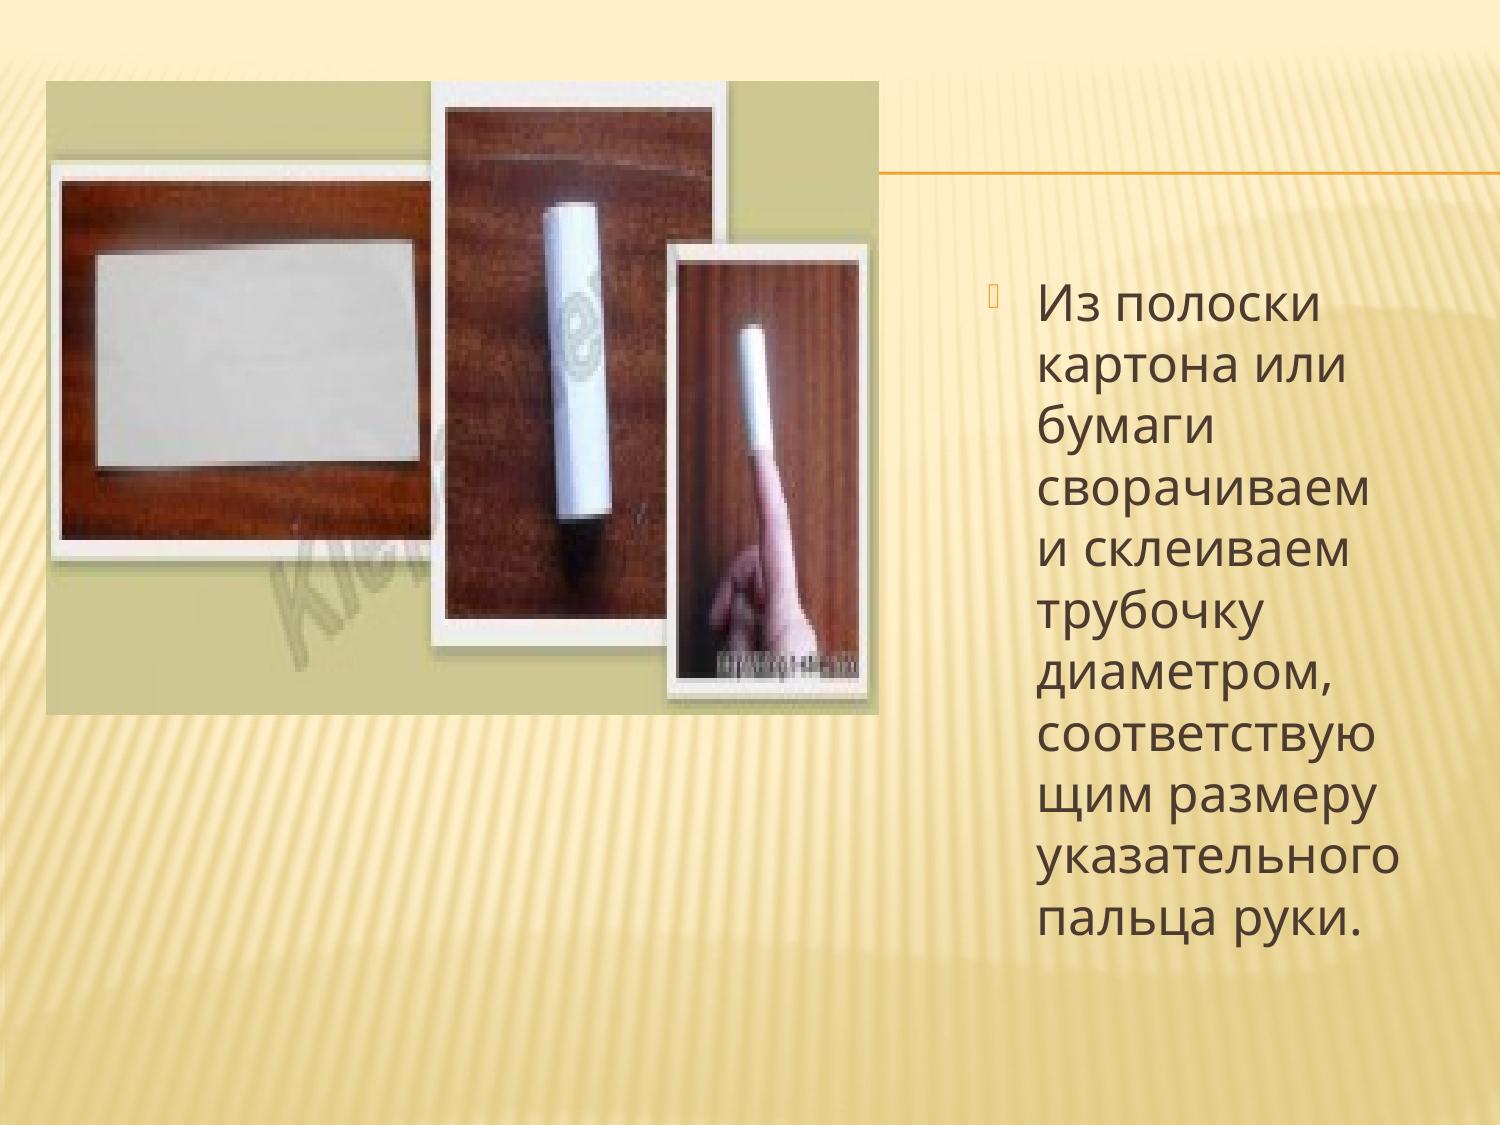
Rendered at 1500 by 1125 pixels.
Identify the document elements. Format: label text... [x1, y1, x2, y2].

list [46, 81, 880, 716]
list Из полоски картона или бумаги сворачиваем и склеиваем трубочку диаметром, соответствующим размеру указательного пальца руки. [972, 262, 1425, 1005]
